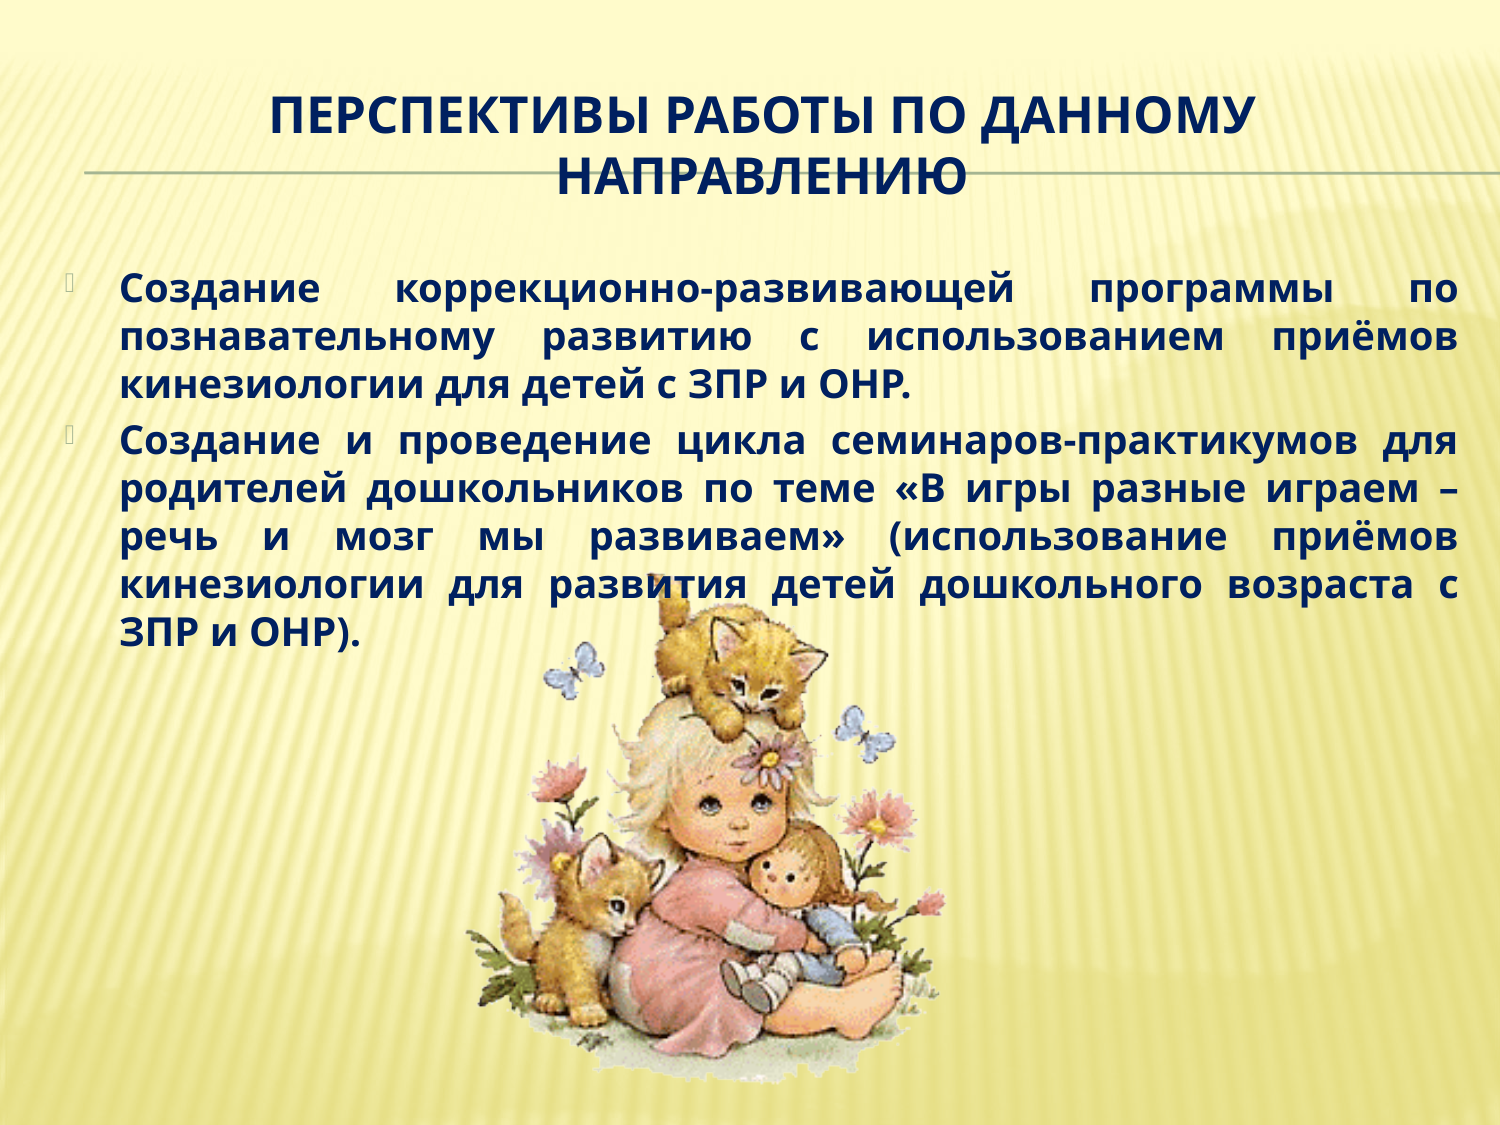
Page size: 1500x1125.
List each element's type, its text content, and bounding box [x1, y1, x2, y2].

list Создание коррекционно-развивающей программы по познавательному развитию с использованием приёмов кинезиологии для детей с ЗПР и ОНР. Создание и проведение цикла семинаров-практикумов для родителей дошкольников по теме «В игры разные играем – речь и мозг мы развиваем» (использование приёмов кинезиологии для развития детей дошкольного возраста с ЗПР и ОНР). [50, 254, 1475, 663]
picture [462, 549, 963, 1096]
title Перспективы работы по данному направлению [50, 75, 1475, 213]
